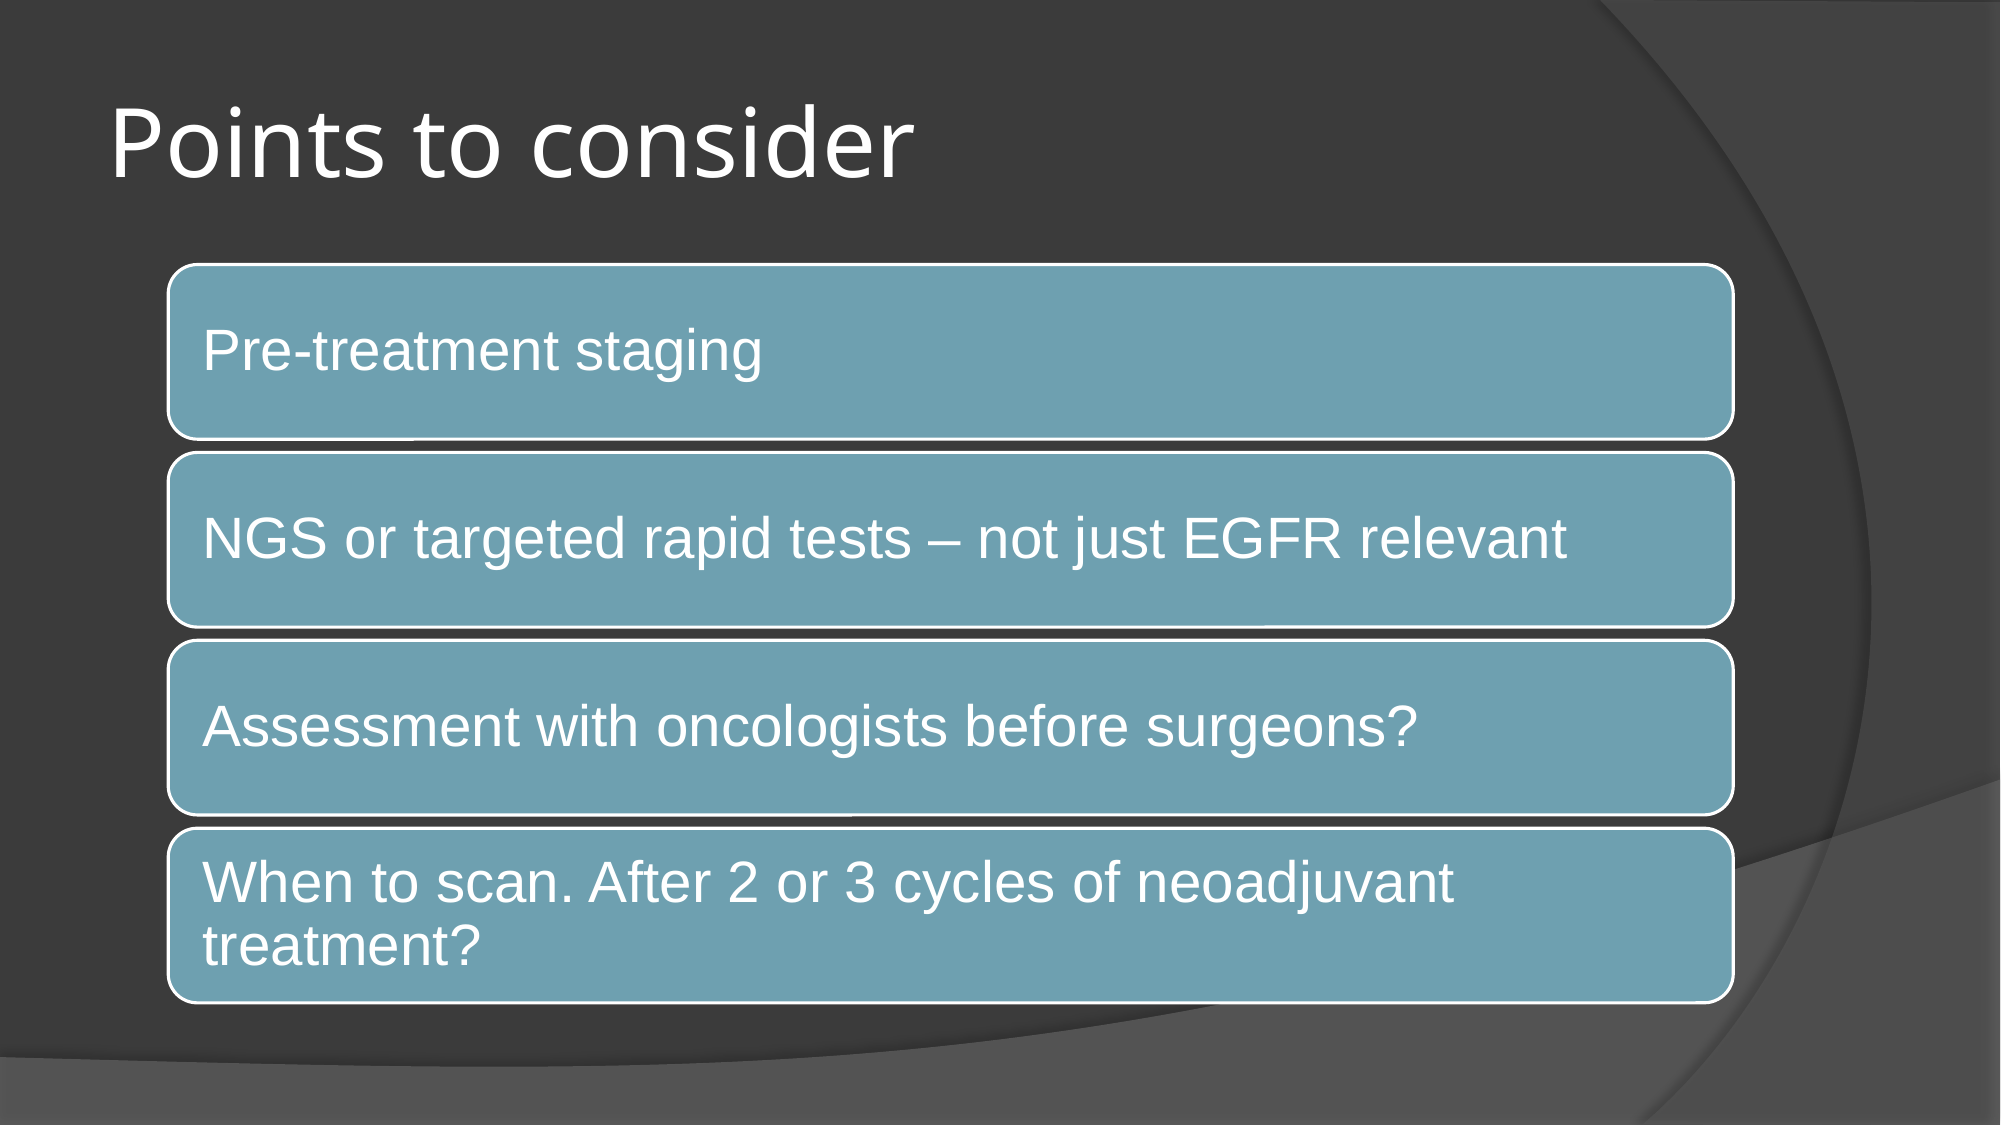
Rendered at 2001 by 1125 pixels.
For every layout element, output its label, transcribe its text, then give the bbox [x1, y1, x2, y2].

title Points to consider [99, 45, 1734, 233]
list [167, 262, 1734, 1006]
